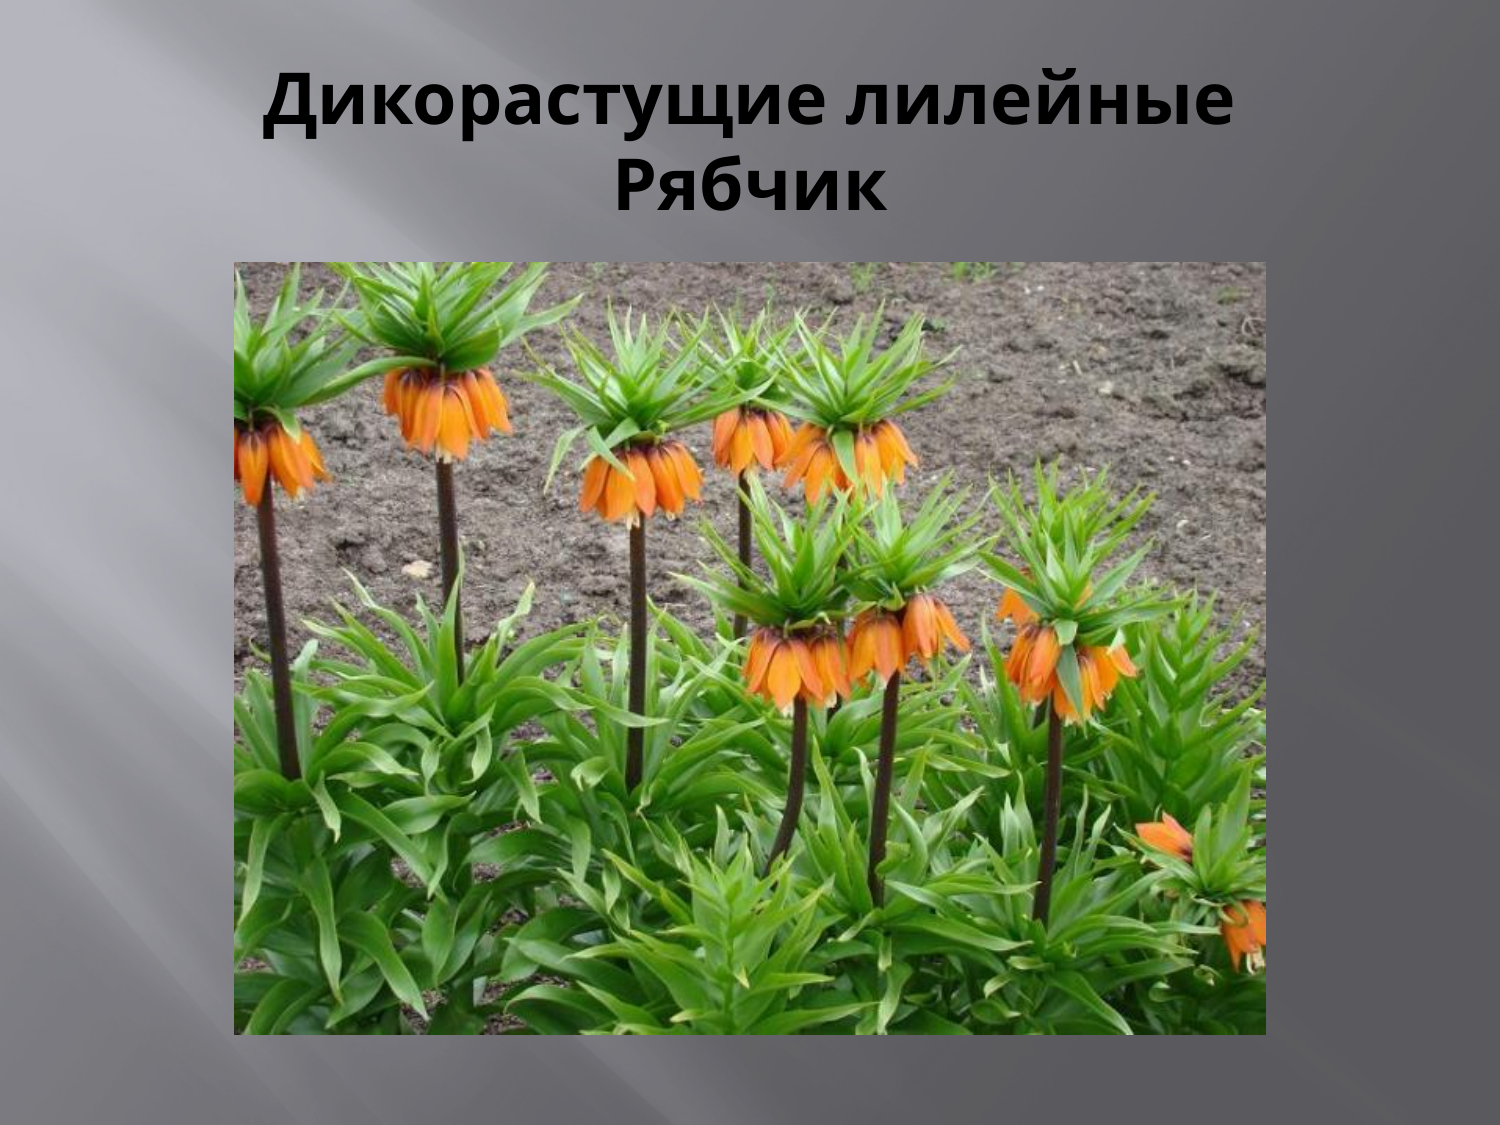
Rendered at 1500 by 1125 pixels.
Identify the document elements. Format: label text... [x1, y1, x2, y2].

title Дикорастущие лилейные Рябчик [75, 45, 1425, 233]
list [234, 262, 1266, 1036]
